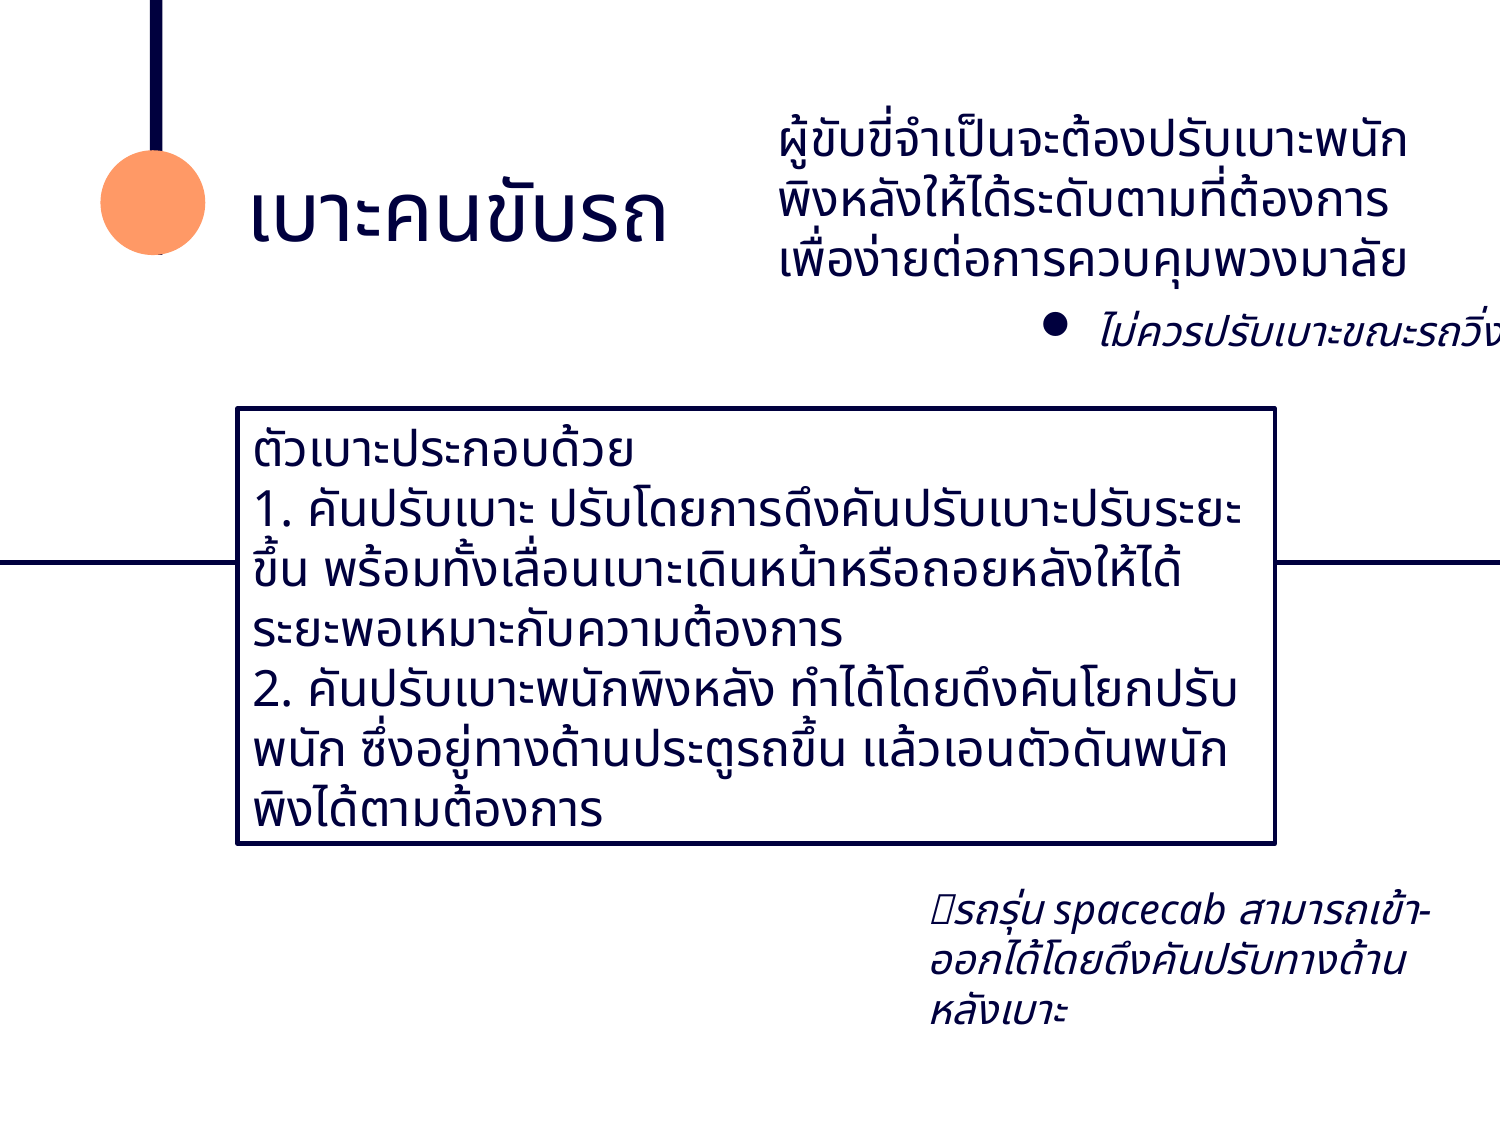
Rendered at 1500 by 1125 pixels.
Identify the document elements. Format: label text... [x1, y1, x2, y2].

text_box ตัวเบาะประกอบด้วย 1. คันปรับเบาะ ปรับโดยการดึงคันปรับเบาะปรับระยะขึ้น พร้อมทั้งเลื่อนเบาะเดินหน้าหรือถอยหลังให้ได้ระยะพอเหมาะกับความต้องการ 2. คันปรับเบาะพนักพิงหลัง ทำได้โดยดึงคันโยกปรับพนัก ซึ่งอยู่ทางด้านประตูรถขึ้น แล้วเอนตัวดันพนักพิงได้ตามต้องการ [237, 408, 1275, 561]
text_box ผู้ขับขี่จำเป็นจะต้องปรับเบาะพนักพิงหลังให้ได้ระดับตามที่ต้องการ เพื่อง่ายต่อการควบคุมพวงมาลัย [763, 98, 1450, 294]
text_box [148, 0, 164, 149]
text_box ตัวเบาะประกอบด้วย 1. คันปรับเบาะ ปรับโดยการดึงคันปรับเบาะปรับระยะขึ้น พร้อมทั้งเลื่อนเบาะเดินหน้าหรือถอยหลังให้ได้ระยะพอเหมาะกับความต้องการ 2. คันปรับเบาะพนักพิงหลัง ทำได้โดยดึงคันโยกปรับพนัก ซึ่งอยู่ทางด้านประตูรถขึ้น แล้วเอนตัวดันพนักพิงได้ตามต้องการ [237, 574, 1275, 844]
text_box รถรุ่น spacecab สามารถเข้า-ออกได้โดยดึงคันปรับทางด้านหลังเบาะ [912, 875, 1450, 1040]
text_box เบาะคนขับรถ [231, 150, 763, 265]
text_box ไม่ควรปรับเบาะขณะรถวิ่ง [1024, 296, 1500, 362]
text_box [98, 148, 208, 258]
